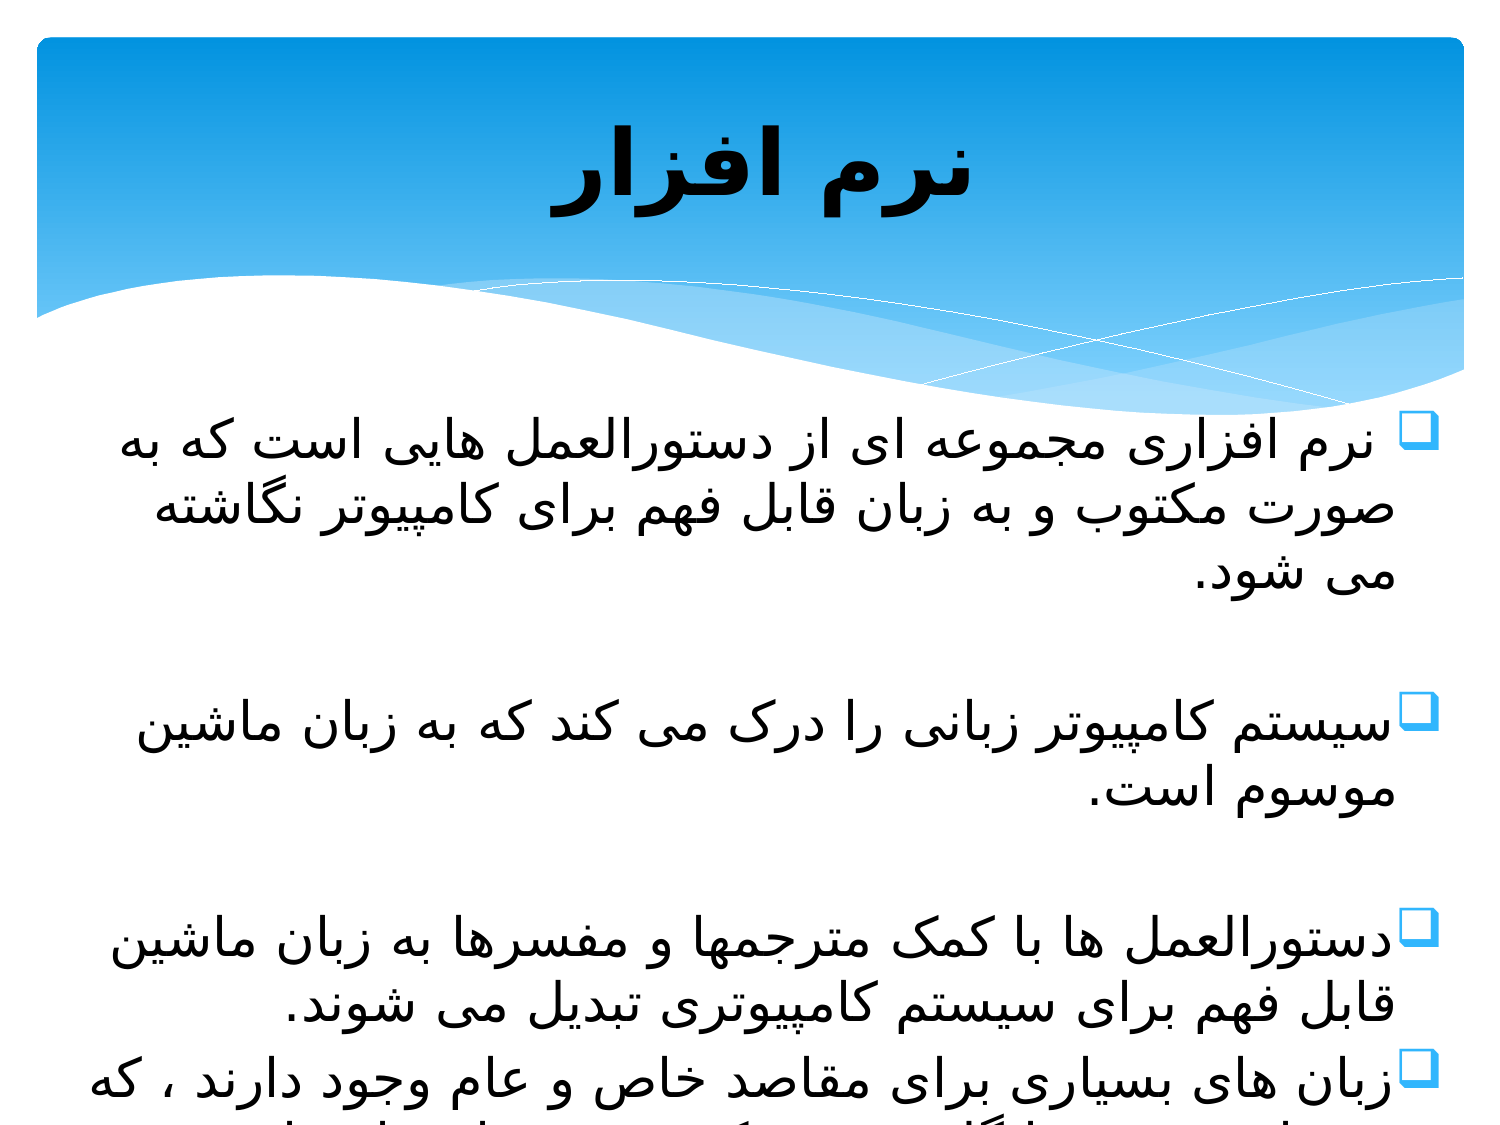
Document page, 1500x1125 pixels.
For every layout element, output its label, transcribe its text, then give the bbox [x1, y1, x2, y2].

title نرم افزار [75, 55, 1425, 261]
list نرم افزاری مجموعه ای از دستورالعمل هایی است که به صورت مکتوب و به زبان قابل فهم برای کامپیوتر نگاشته می شود. سیستم کامپیوتر زبانی را درک می کند که به زبان ماشین موسوم است. دستورالعمل ها با کمک مترجمها و مفسرها به زبان ماشین قابل فهم برای سیستم کامپیوتری تبدیل می شوند. زبان های بسیاری برای مقاصد خاص و عام وجود دارند ، که به زبان روزمره انگلیسی نزدیک بوده ، برای راهنمایی بر روی سیستم کامپیوتری به کار می روند. [53, 397, 1459, 1094]
